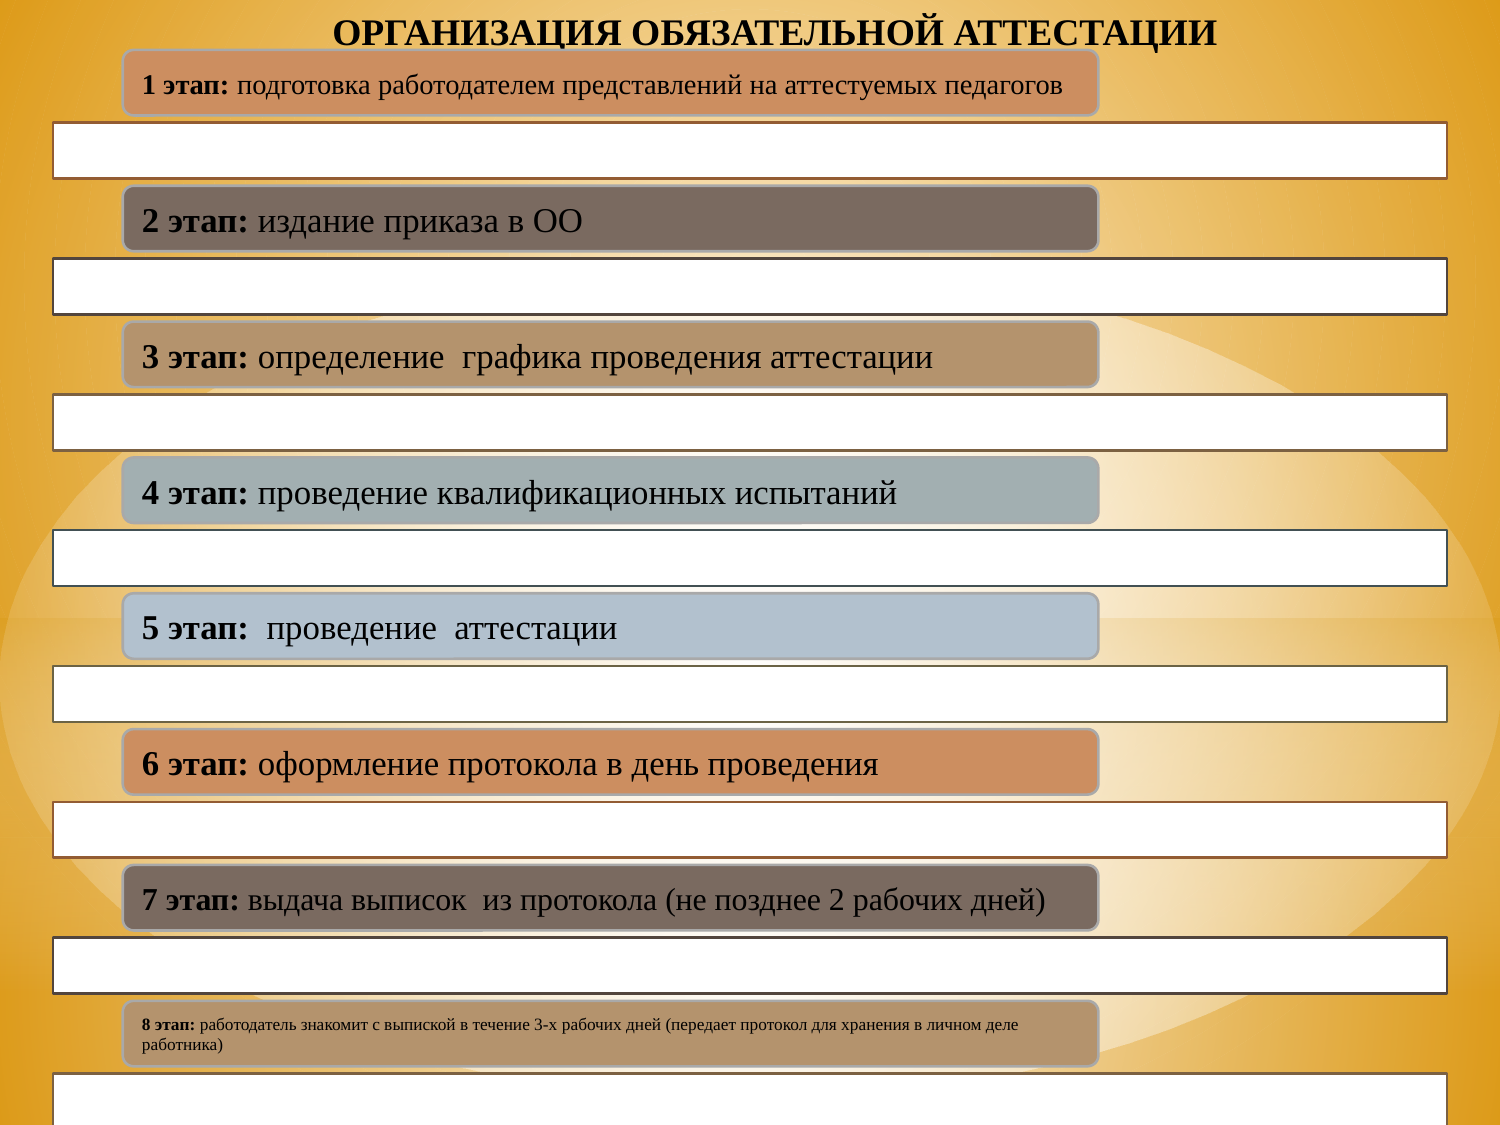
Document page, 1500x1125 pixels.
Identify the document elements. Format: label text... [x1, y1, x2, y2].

title ОРГАНИЗАЦИЯ ОБЯЗАТЕЛЬНОЙ АТТЕСТАЦИИ [100, 0, 1451, 60]
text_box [52, 42, 1448, 1125]
